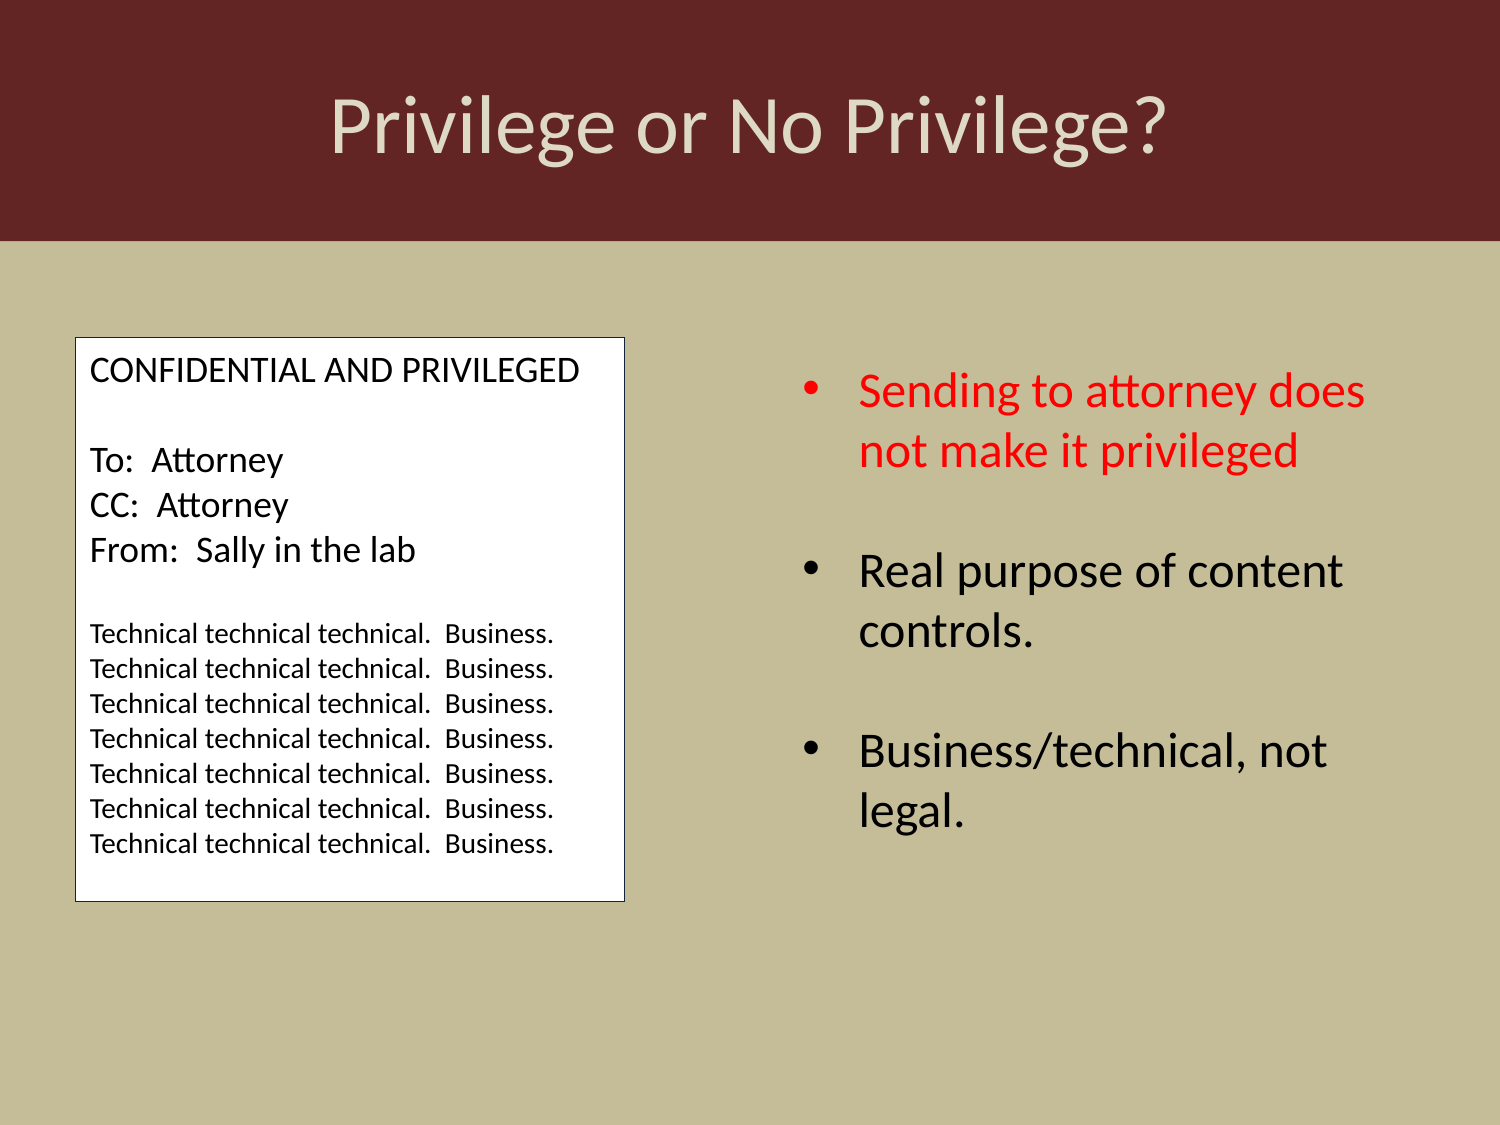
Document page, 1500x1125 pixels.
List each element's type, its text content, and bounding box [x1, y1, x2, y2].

text_box CONFIDENTIAL AND PRIVILEGED To: Attorney CC: Attorney From: Sally in the lab Technical technical technical. Business. Technical technical technical. Business. Technical technical technical. Business. Technical technical technical. Business. Technical technical technical. Business. Technical technical technical. Business. Technical technical technical. Business. [75, 337, 625, 902]
title Privilege or No Privilege? [0, 0, 1500, 242]
text_box Sending to attorney does not make it privileged Real purpose of content controls. Business/technical, not legal. [787, 349, 1388, 845]
